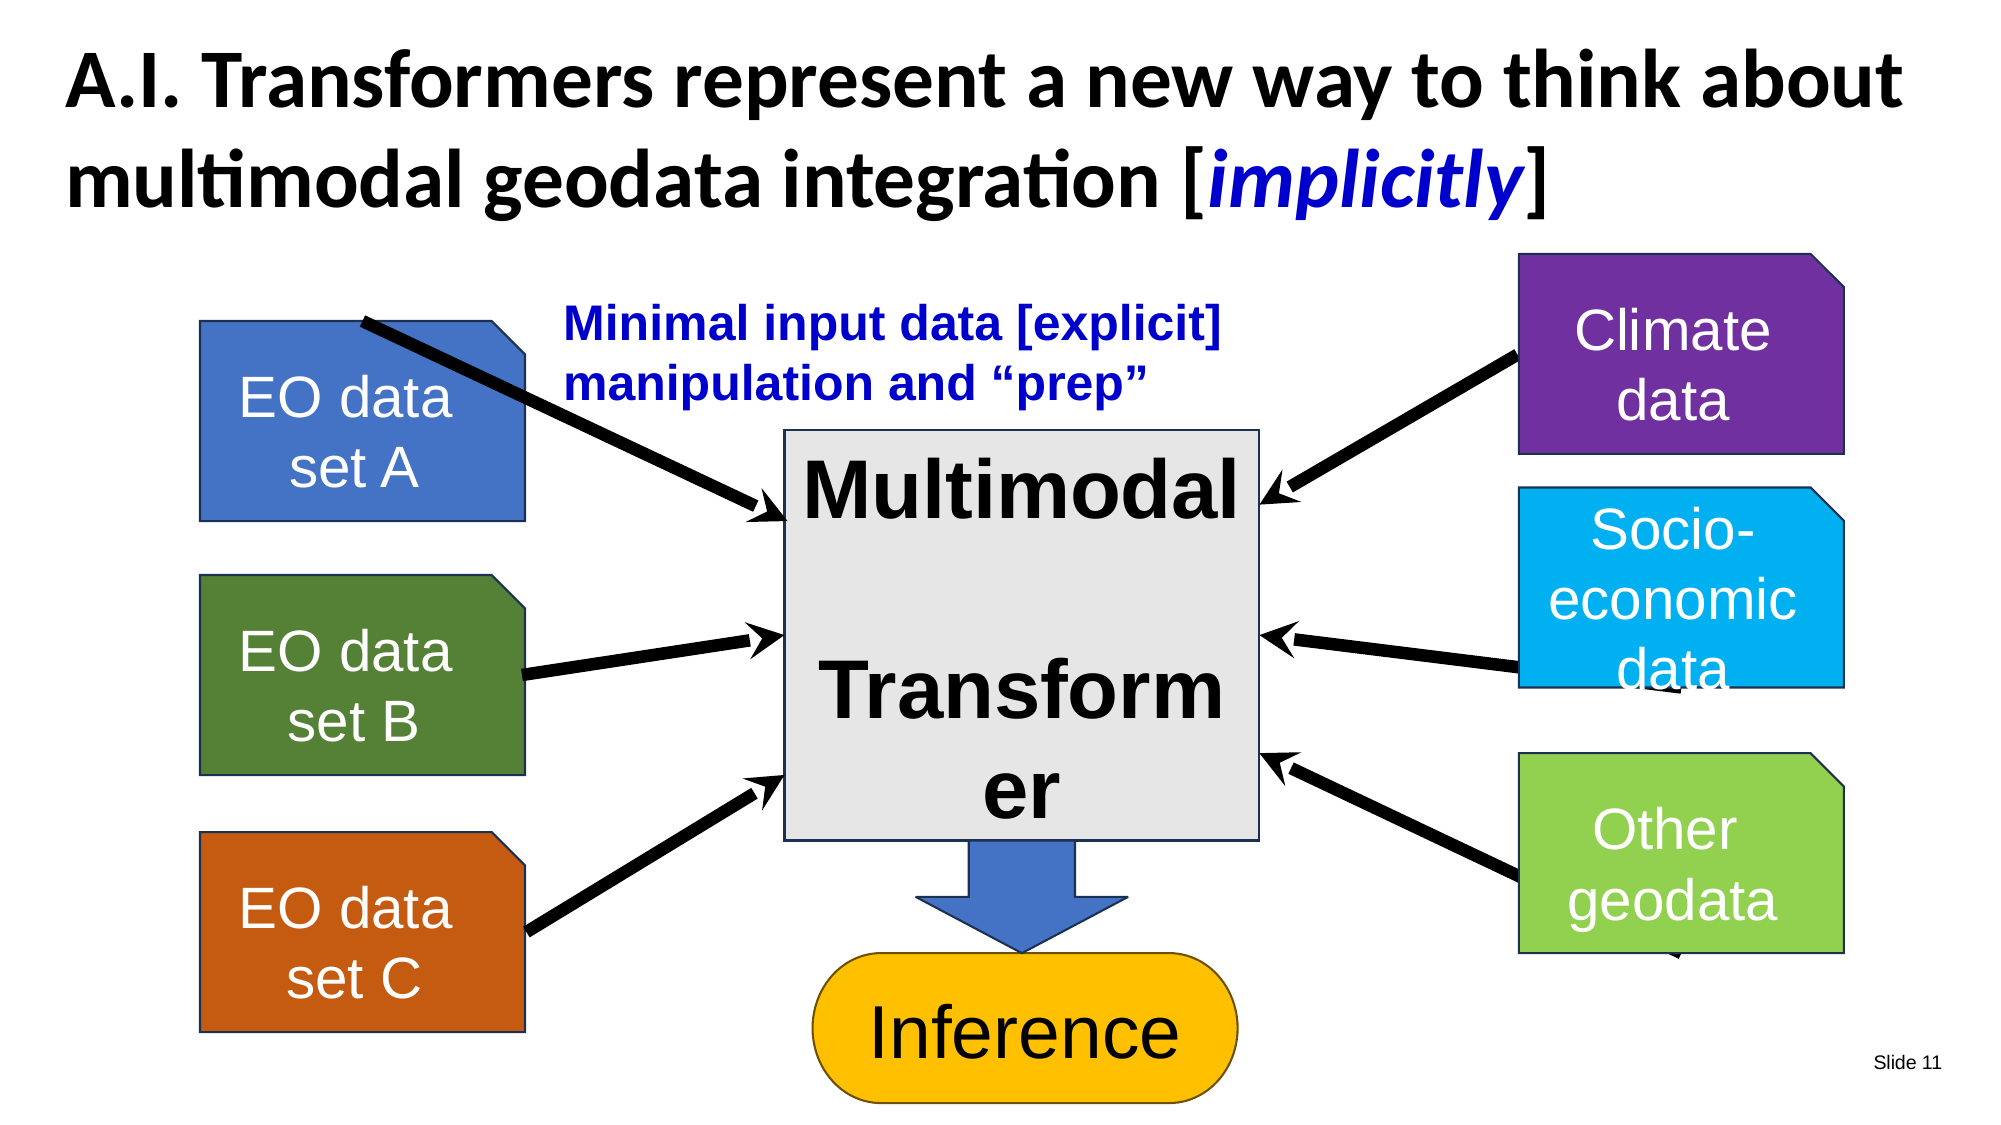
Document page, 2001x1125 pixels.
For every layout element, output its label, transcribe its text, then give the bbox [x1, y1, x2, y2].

text_box Inference [812, 953, 1238, 1104]
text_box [1518, 253, 1845, 954]
text_box [915, 840, 1129, 954]
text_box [521, 420, 788, 933]
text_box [1259, 354, 1513, 505]
text_box Minimal input data [explicit] manipulation and “prep” [548, 282, 1243, 418]
text_box A.I. Transformers represent a new way to think about multimodal geodata integration [implicitly] [49, 17, 1951, 233]
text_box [1259, 752, 1513, 854]
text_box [1259, 587, 1513, 636]
text_box Multimodal Transformer [791, 429, 1260, 841]
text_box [199, 320, 526, 1033]
